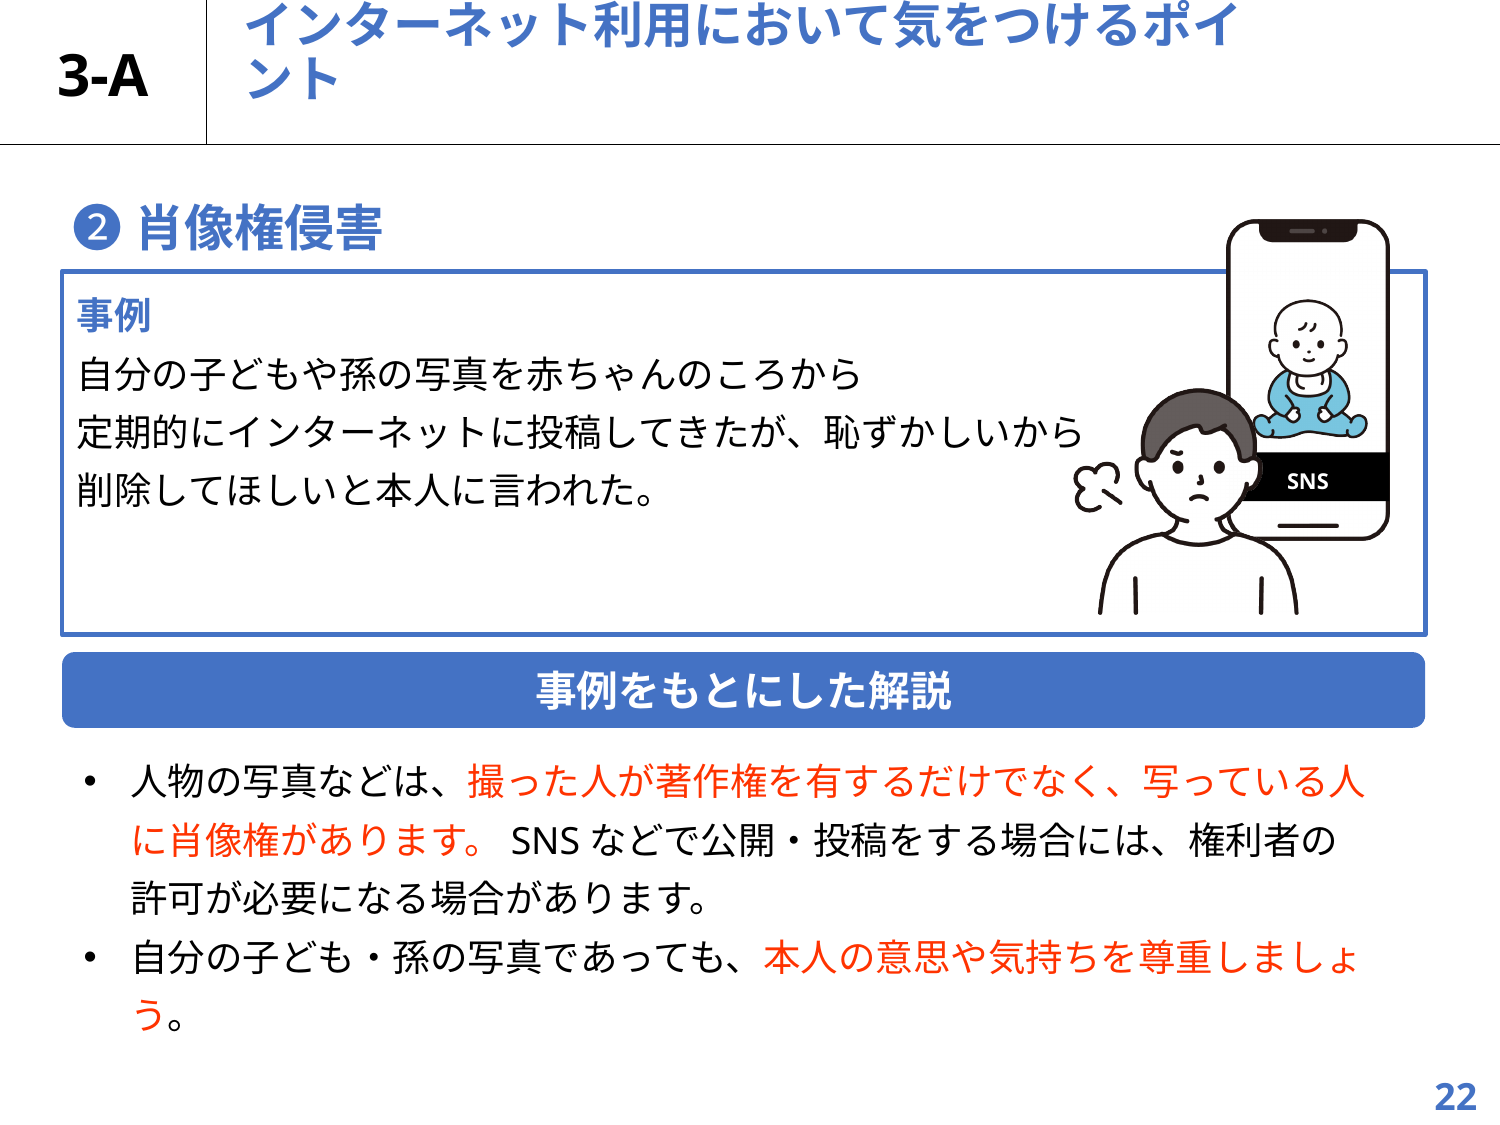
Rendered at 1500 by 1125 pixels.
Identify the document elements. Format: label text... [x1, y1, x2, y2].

text_box 人物の写真などは、撮った人が著作権を有するだけでなく、写っている人に肖像権があります。SNSなどで公開・投稿をする場合には、権利者の許可が必要になる場合があります。 自分の子ども・孫の写真であっても、本人の意思や気持ちを尊重しましょう。 [68, 737, 1390, 1045]
text_box 3-A [0, 0, 207, 147]
text_box [60, 650, 1427, 729]
text_box 事例 自分の子どもや孫の写真を赤ちゃんのころから 定期的にインターネットに投稿してきたが、恥ずかしいから 削除してほしいと本人に言われた。 [62, 271, 1426, 635]
title インターネット利用において気をつけるポイント [228, 0, 1301, 116]
text_box 事例をもとにした解説 [520, 657, 967, 722]
text_box 22 [1411, 1065, 1500, 1125]
picture [1073, 219, 1390, 616]
text_box ❷肖像権侵害 [57, 171, 891, 265]
